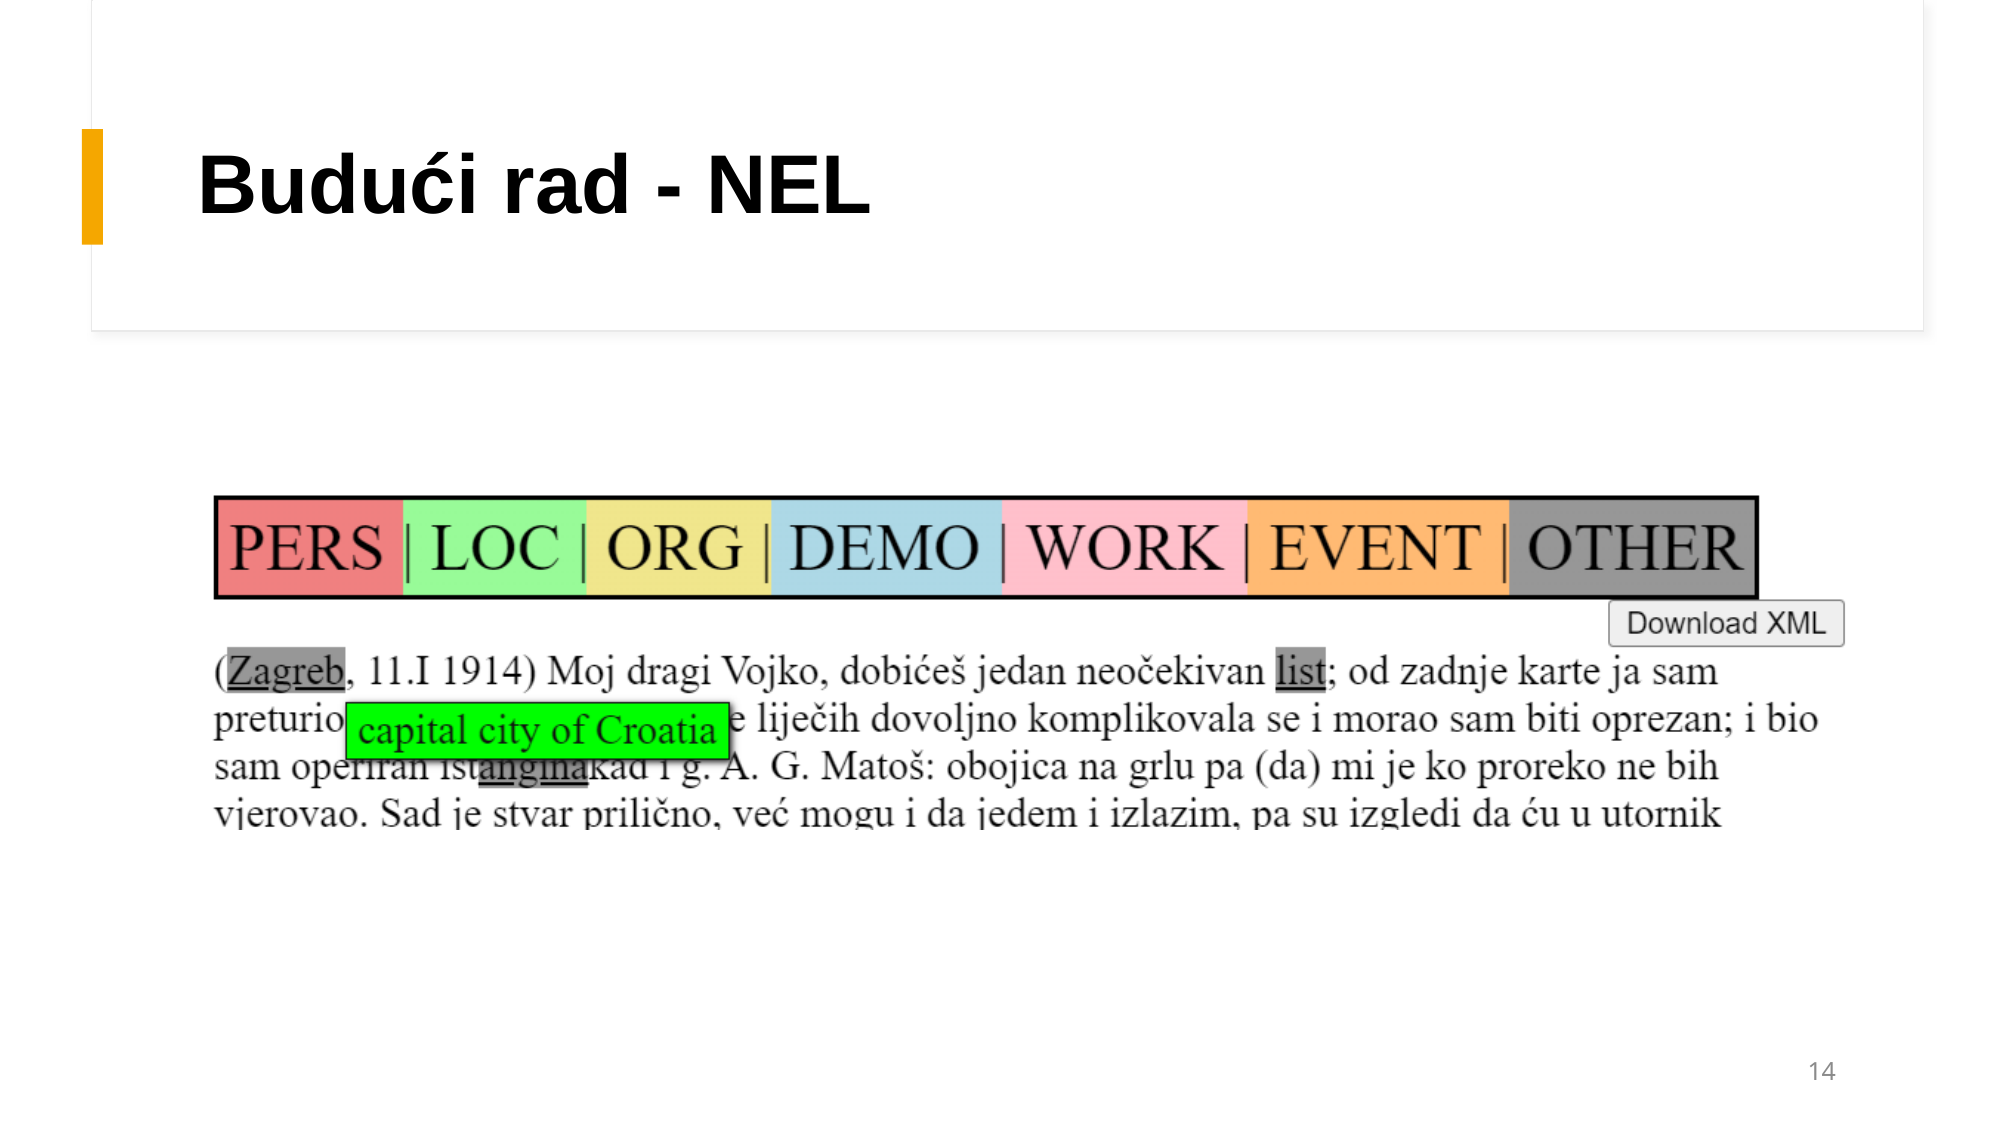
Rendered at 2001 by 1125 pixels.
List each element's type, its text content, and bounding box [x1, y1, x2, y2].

title Budući rad - NEL [183, 90, 1851, 284]
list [182, 469, 1851, 830]
slide_number 14 [1401, 1042, 1851, 1103]
